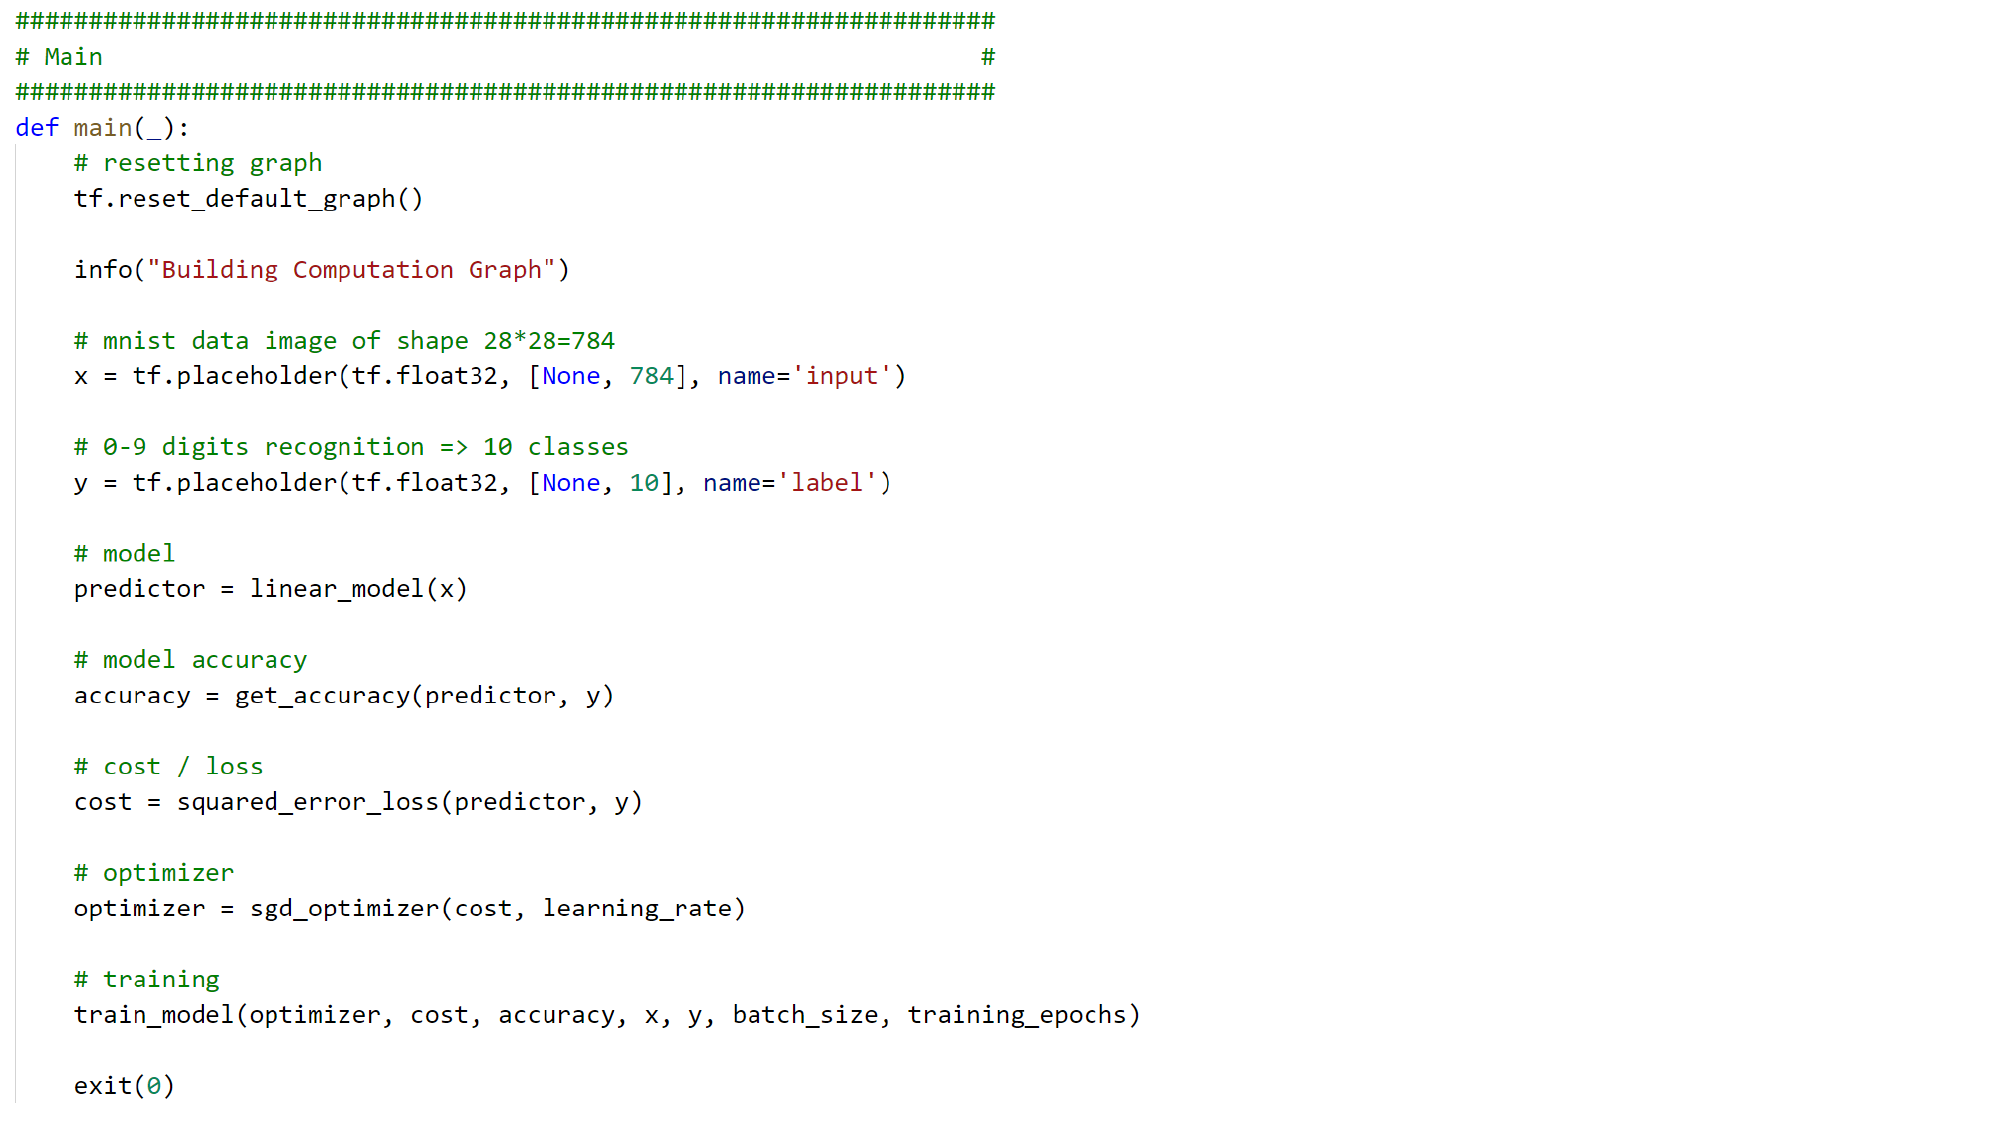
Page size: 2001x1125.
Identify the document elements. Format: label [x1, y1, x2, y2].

picture [0, 0, 1161, 1125]
